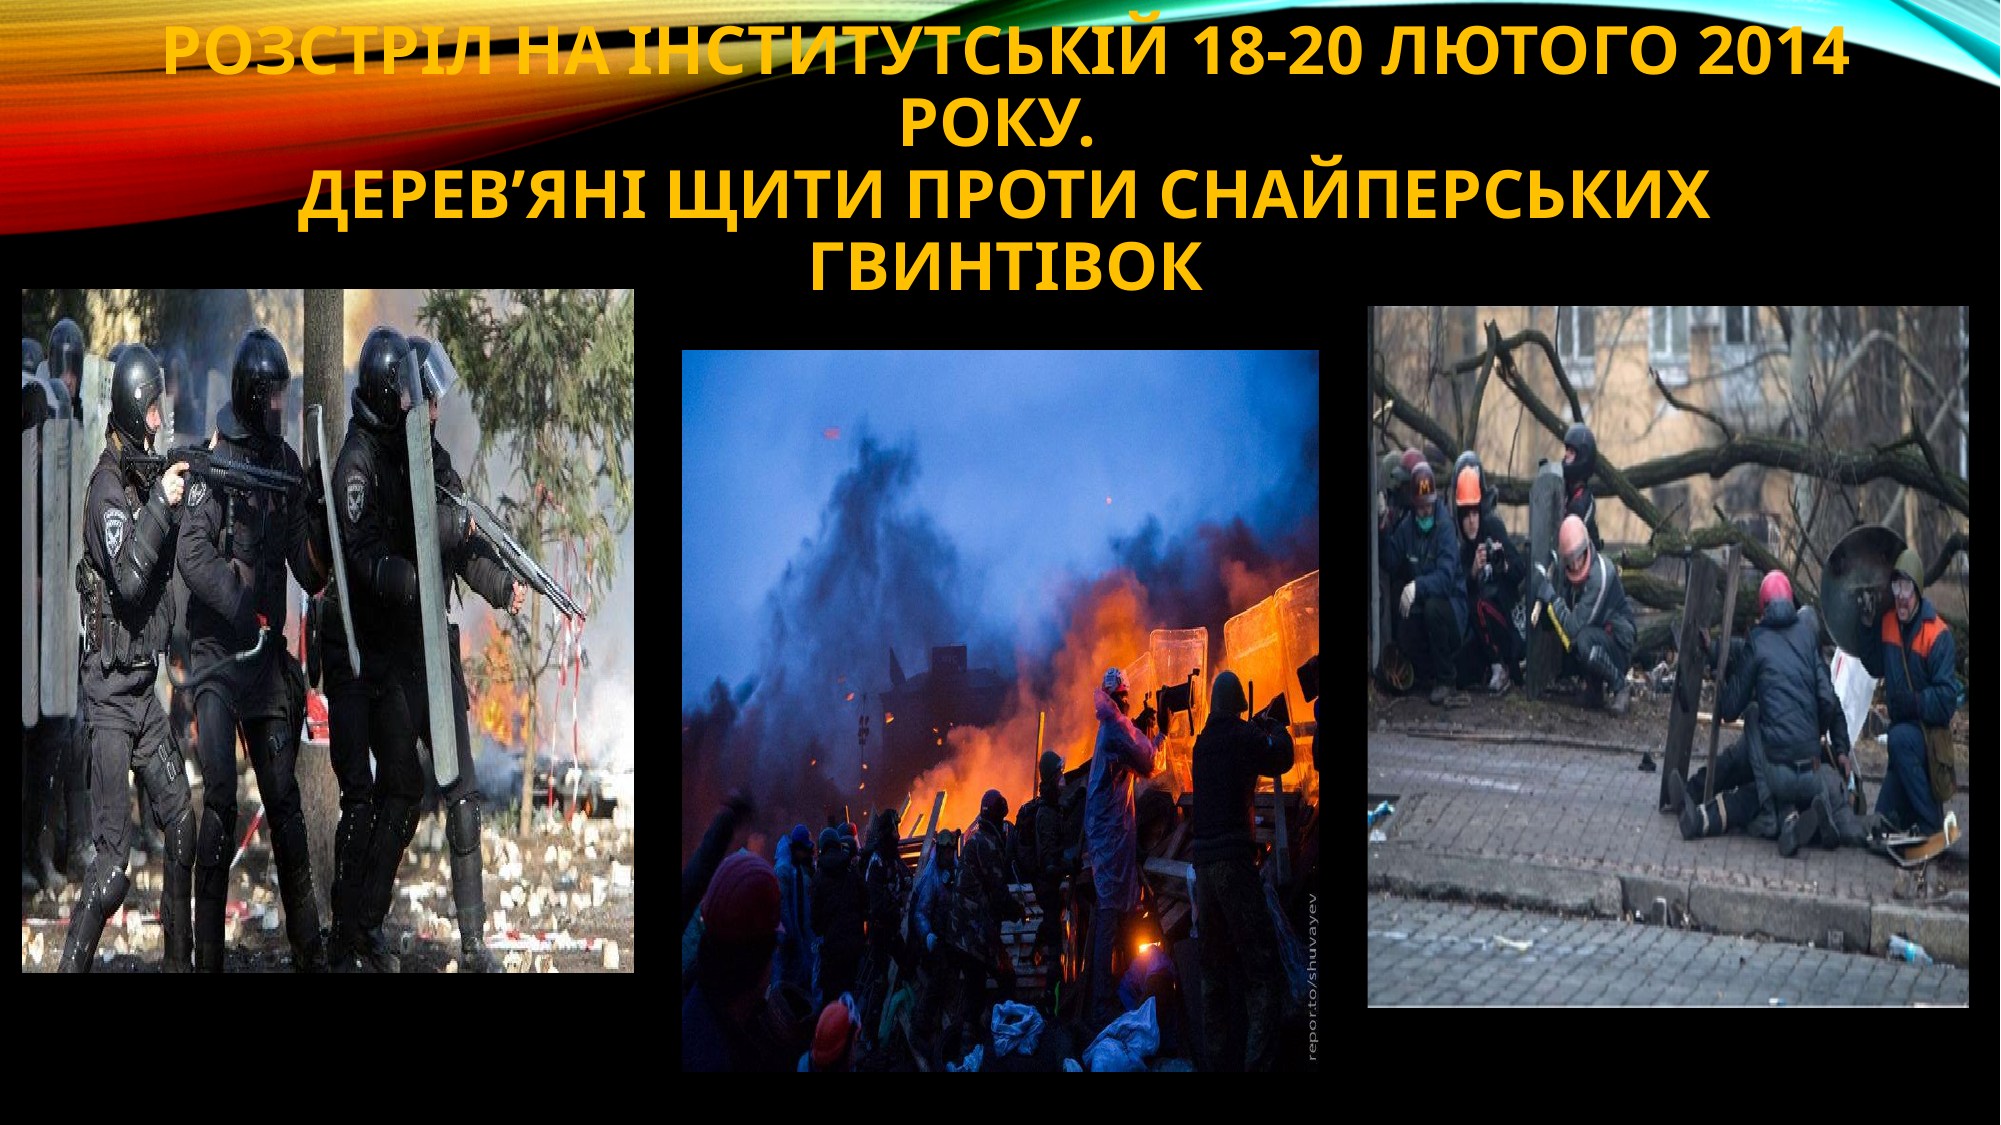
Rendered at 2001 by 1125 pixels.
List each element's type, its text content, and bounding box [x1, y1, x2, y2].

picture [22, 288, 634, 974]
picture [1367, 306, 1970, 1009]
title Розстріл на Інститутській 18-20 лютого 2014 року. Дерев’яні щити проти снайперських гвинтівок [103, 15, 1908, 307]
picture [0, 0, 2000, 237]
picture [681, 350, 1320, 1073]
